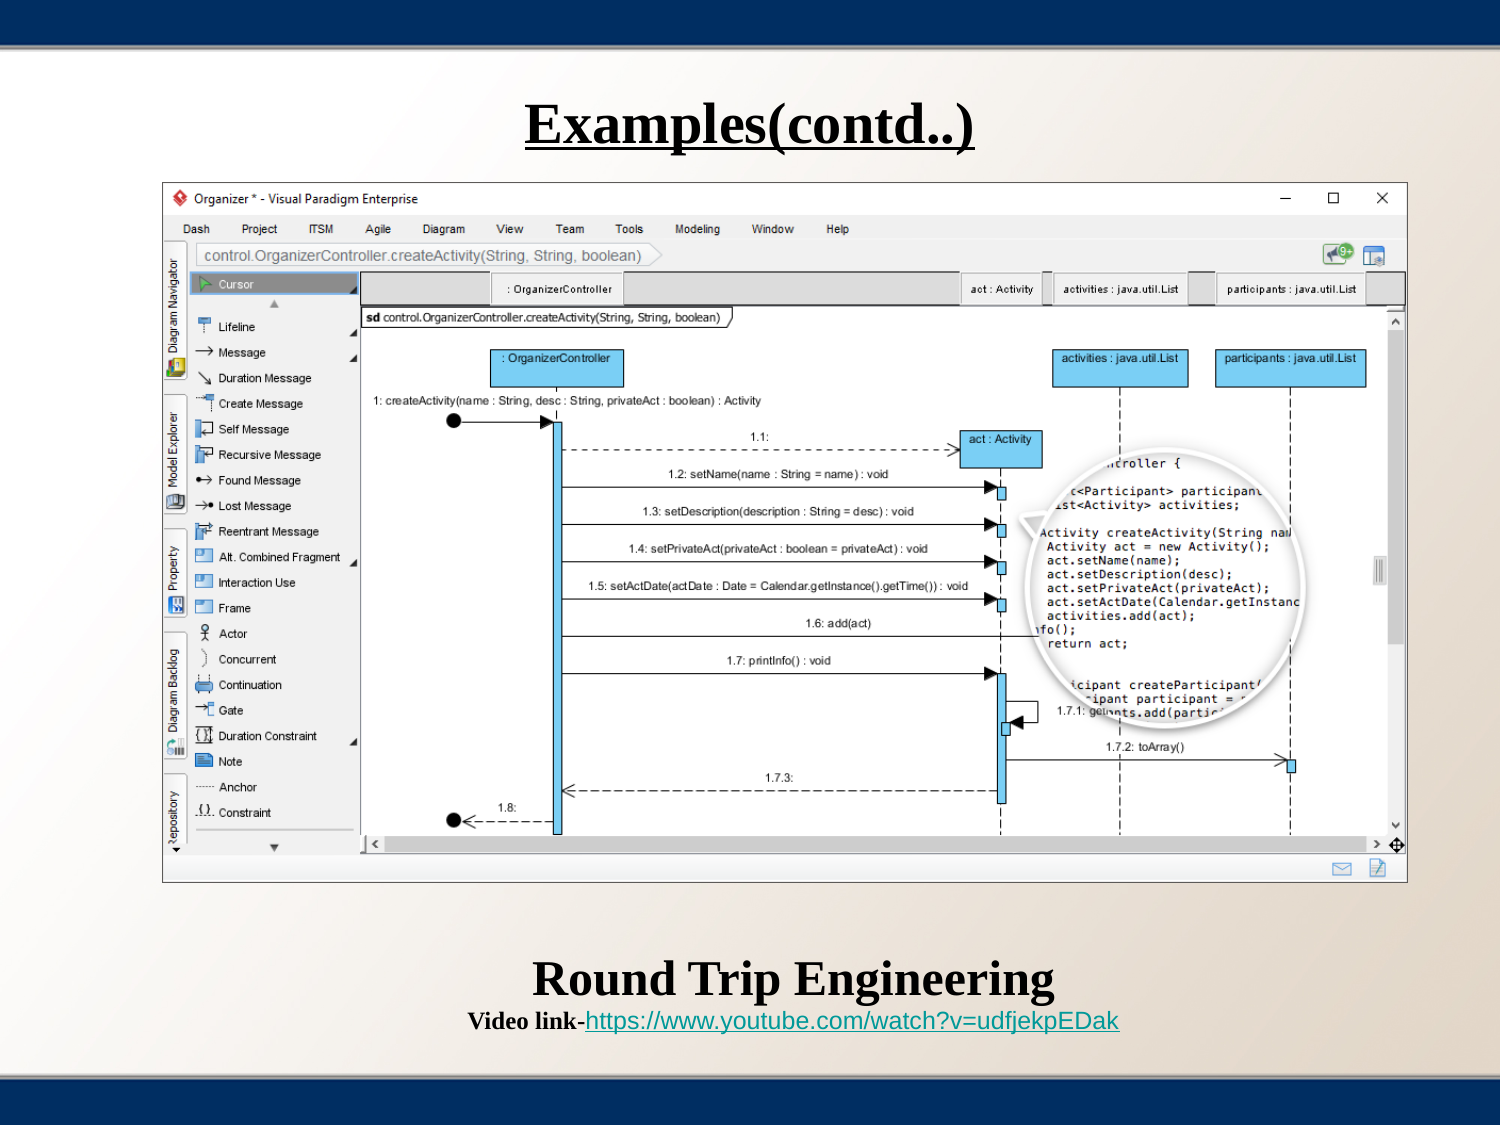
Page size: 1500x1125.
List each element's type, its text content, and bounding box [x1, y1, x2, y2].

text_box Round Trip Engineering Video link-https://www.youtube.com/watch?v=udfjekpEDak [262, 937, 1325, 1043]
title Examples(contd..) [50, 62, 1450, 188]
picture [0, 0, 1500, 1125]
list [162, 182, 1408, 883]
